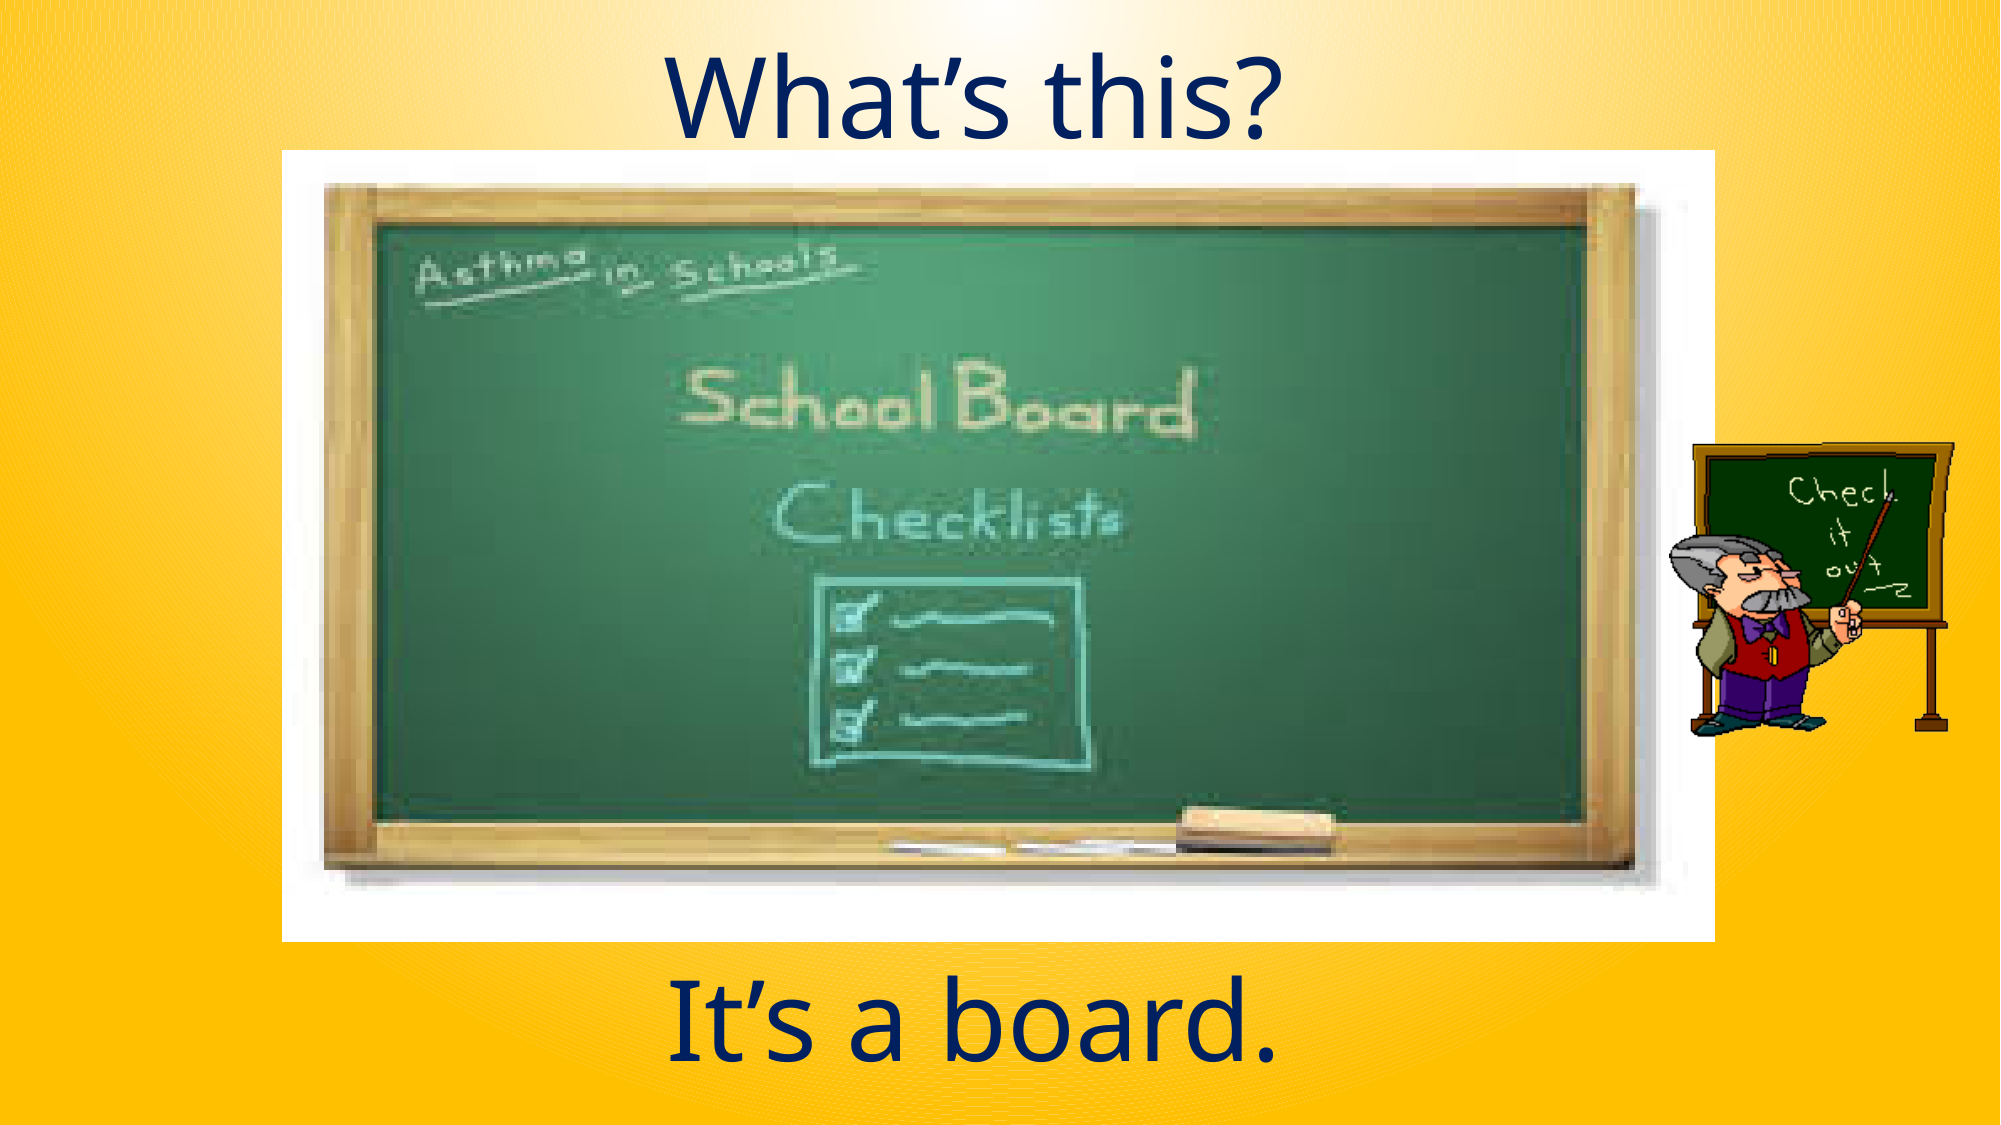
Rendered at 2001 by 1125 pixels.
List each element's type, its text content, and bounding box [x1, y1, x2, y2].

text_box It’s a board. [651, 942, 1298, 1092]
picture [282, 150, 1962, 942]
text_box What’s this? [648, 18, 1301, 150]
